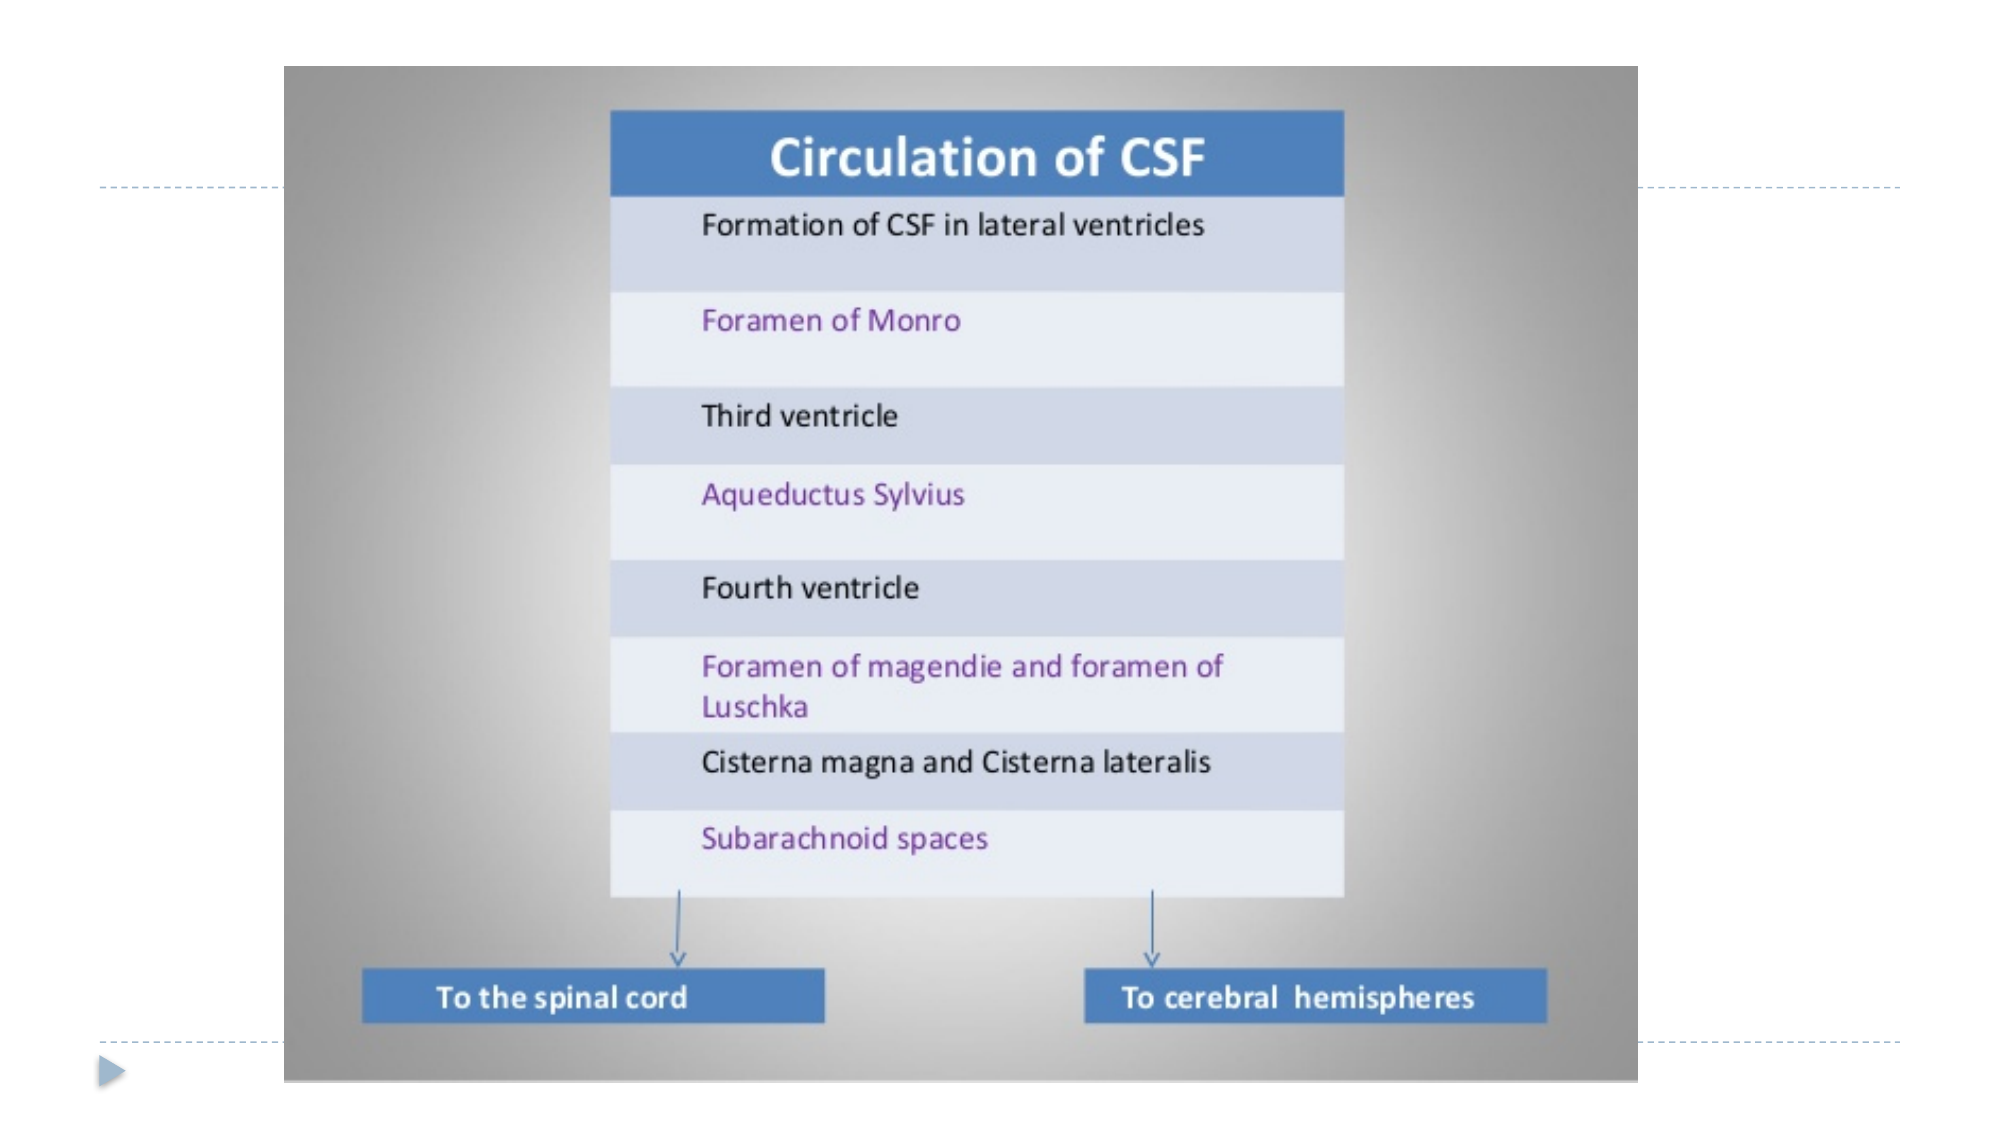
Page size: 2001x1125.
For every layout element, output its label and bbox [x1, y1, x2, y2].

picture [284, 66, 1638, 1083]
